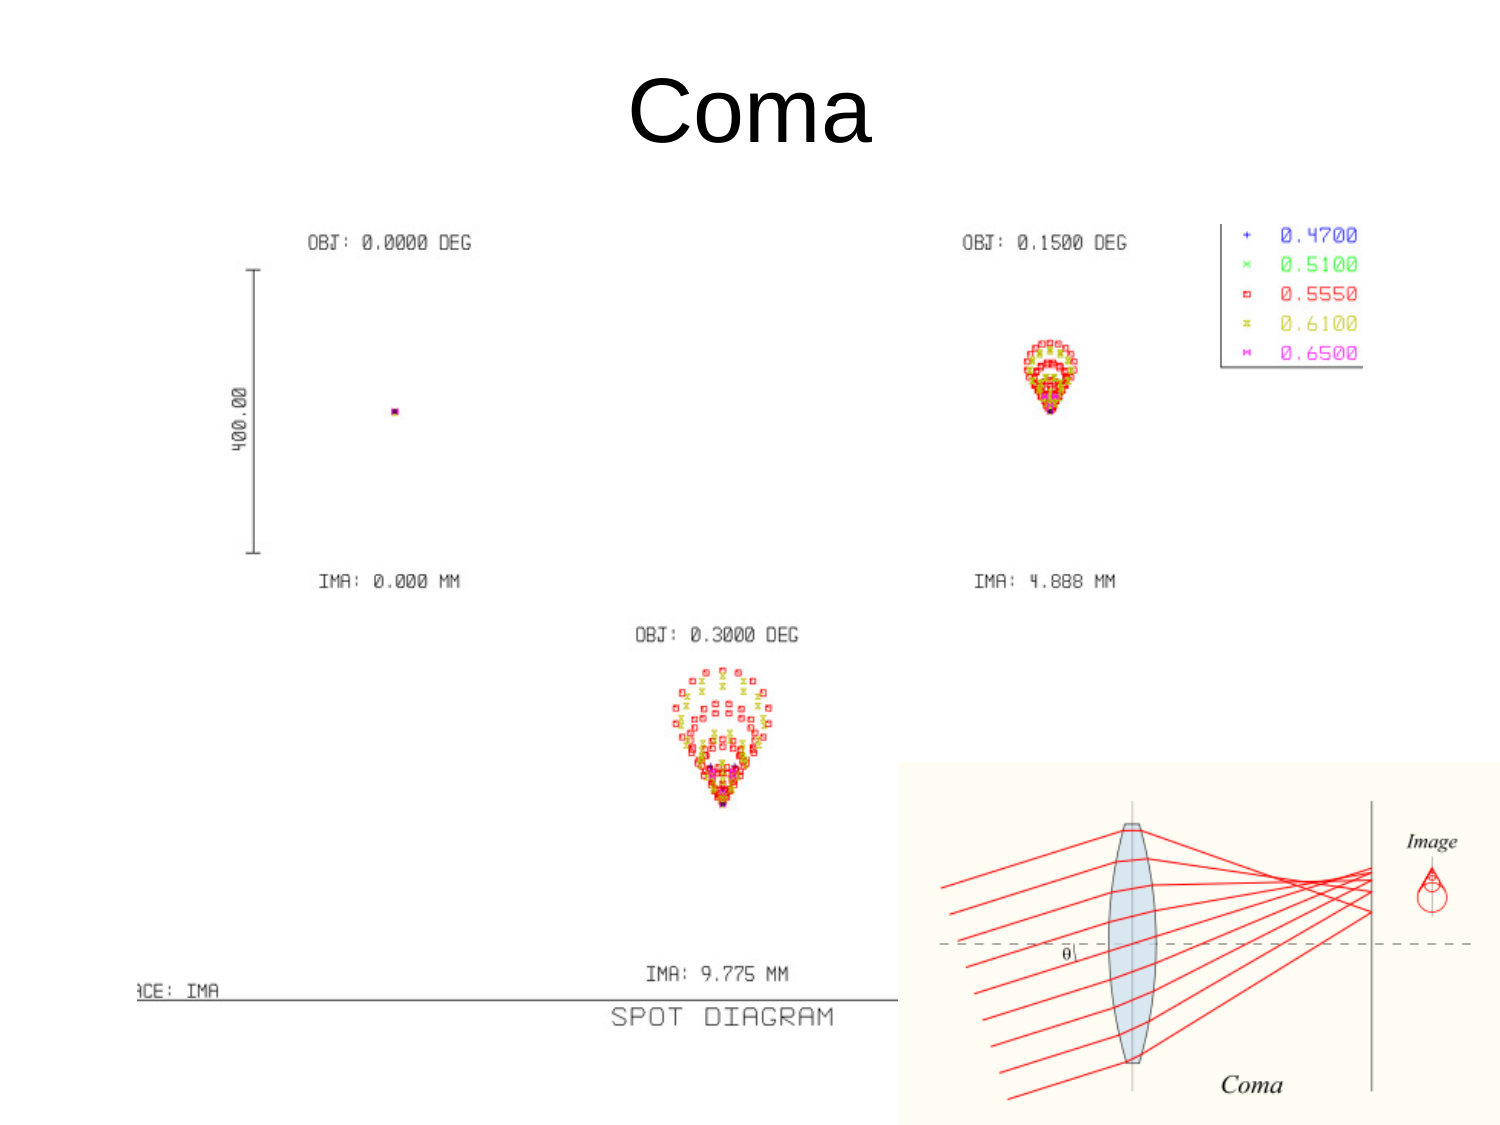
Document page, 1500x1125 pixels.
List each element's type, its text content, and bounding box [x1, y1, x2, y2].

picture [137, 224, 1500, 1125]
title Coma [112, 0, 1388, 238]
